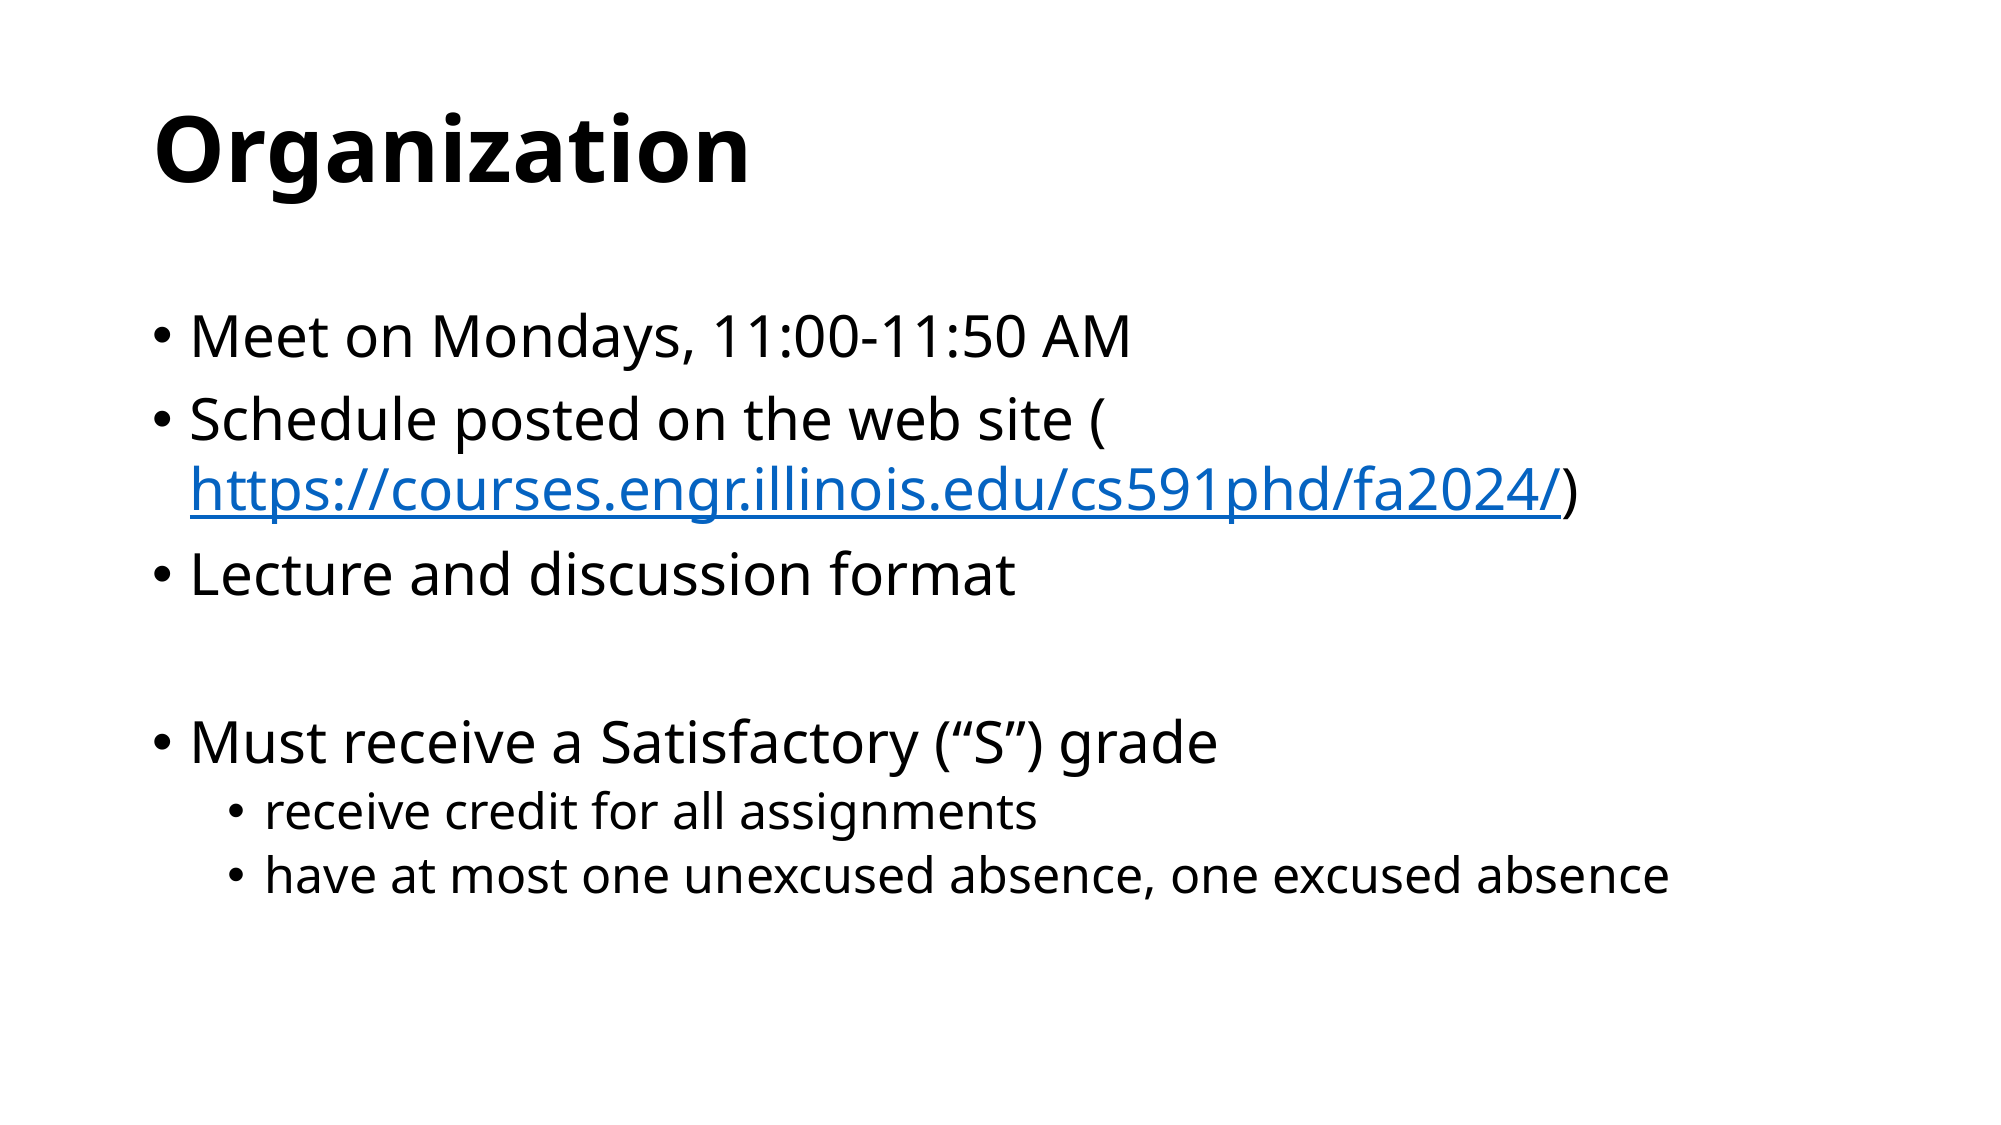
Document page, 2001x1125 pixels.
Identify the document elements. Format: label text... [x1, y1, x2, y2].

list Meet on Mondays, 11:00-11:50 AM Schedule posted on the web site (https://courses.engr.illinois.edu/cs591phd/fa2024/) Lecture and discussion format Must receive a Satisfactory (“S”) grade receive credit for all assignments have at most one unexcused absence, one excused absence [137, 299, 1863, 1014]
title Organization [137, 43, 1863, 262]
